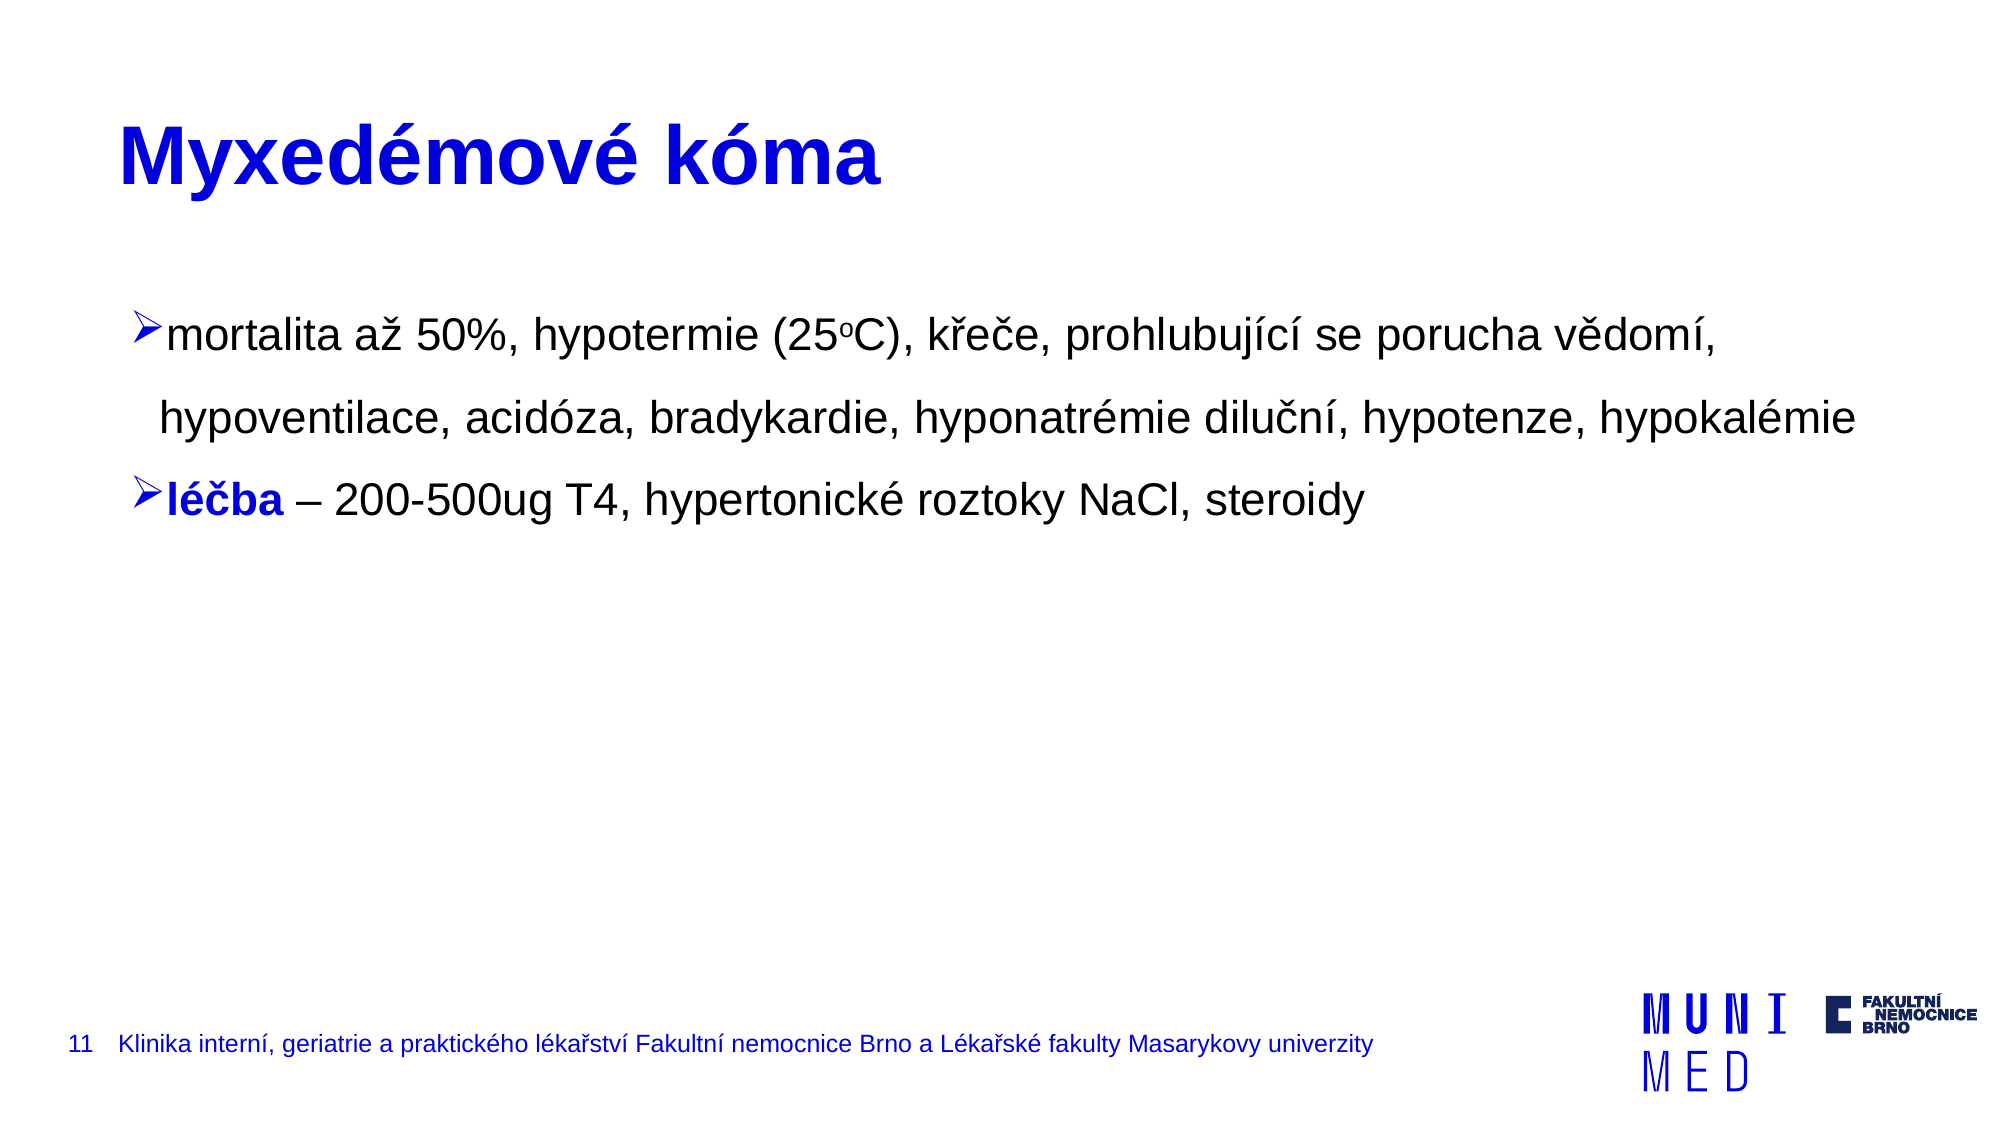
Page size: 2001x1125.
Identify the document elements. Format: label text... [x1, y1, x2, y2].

slide_number 11 [67, 1021, 110, 1063]
footer Klinika interní, geriatrie a praktického lékařství Fakultní nemocnice Brno a Lékařské fakulty Masarykovy univerzity [118, 1021, 1418, 1063]
title Myxedémové kóma [118, 118, 1883, 193]
list mortalita až 50%, hypotermie (25oC), křeče, prohlubující se porucha vědomí, hypoventilace, acidóza, bradykardie, hyponatrémie diluční, hypotenze, hypokalémie léčba – 200-500ug T4, hypertonické roztoky NaCl, steroidy [118, 277, 1883, 957]
